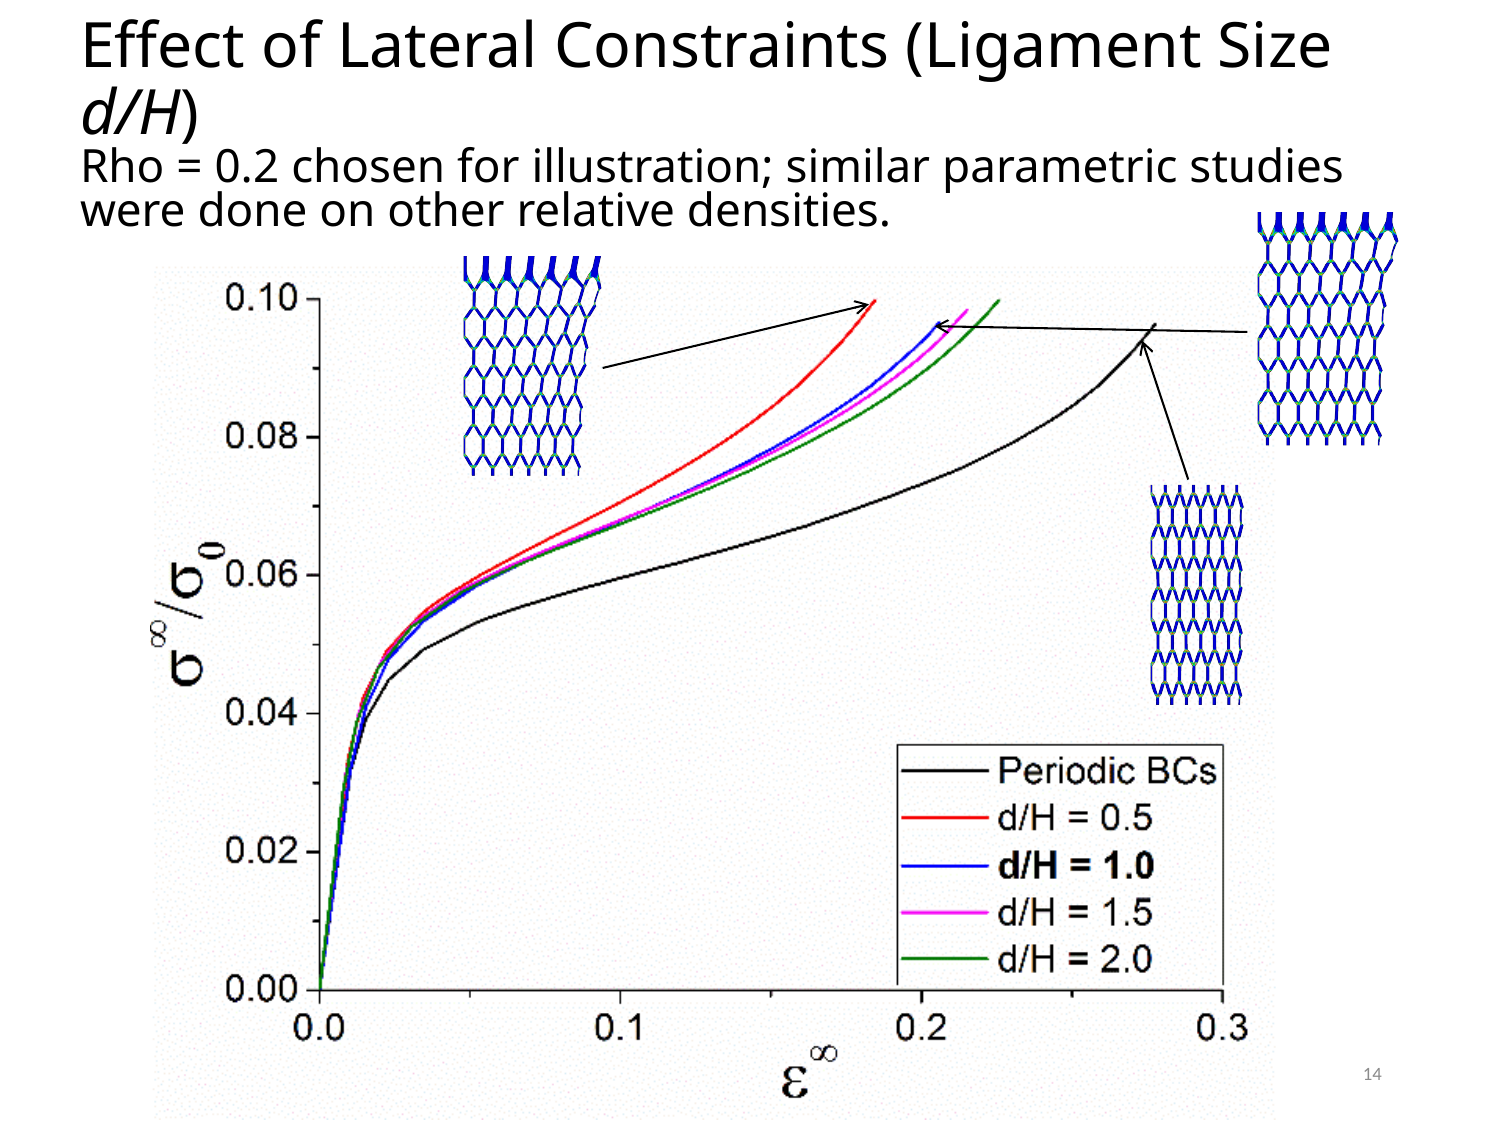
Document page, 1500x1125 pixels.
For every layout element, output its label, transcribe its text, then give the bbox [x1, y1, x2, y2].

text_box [1142, 340, 1189, 480]
text_box Effect of Lateral Constraints (Ligament Size d/H) [64, 0, 1397, 140]
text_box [602, 304, 869, 369]
picture [150, 212, 1405, 1120]
slide_number 13 [1279, 1042, 1397, 1103]
list Rho = 0.2 chosen for illustration; similar parametric studies were done on other relative densities. [64, 140, 1397, 262]
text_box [934, 326, 1248, 332]
